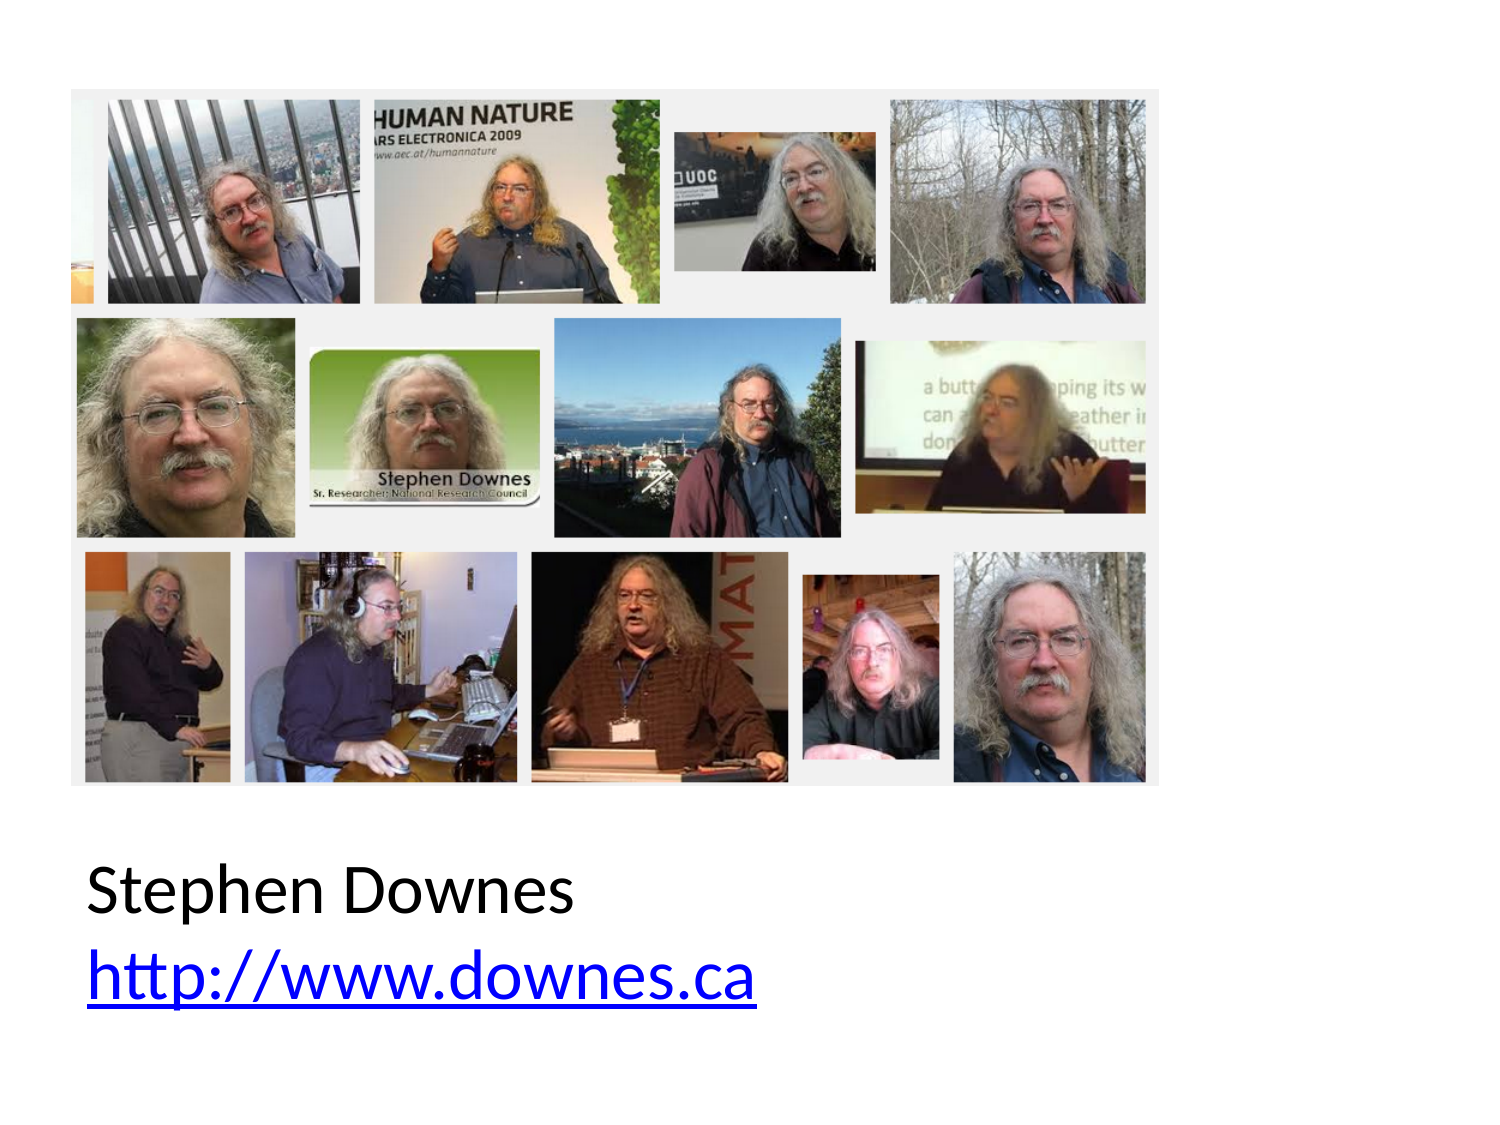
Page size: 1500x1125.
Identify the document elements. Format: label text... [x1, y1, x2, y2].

picture [71, 89, 1159, 787]
title Stephen Downes http://www.downes.ca [71, 834, 1422, 1022]
